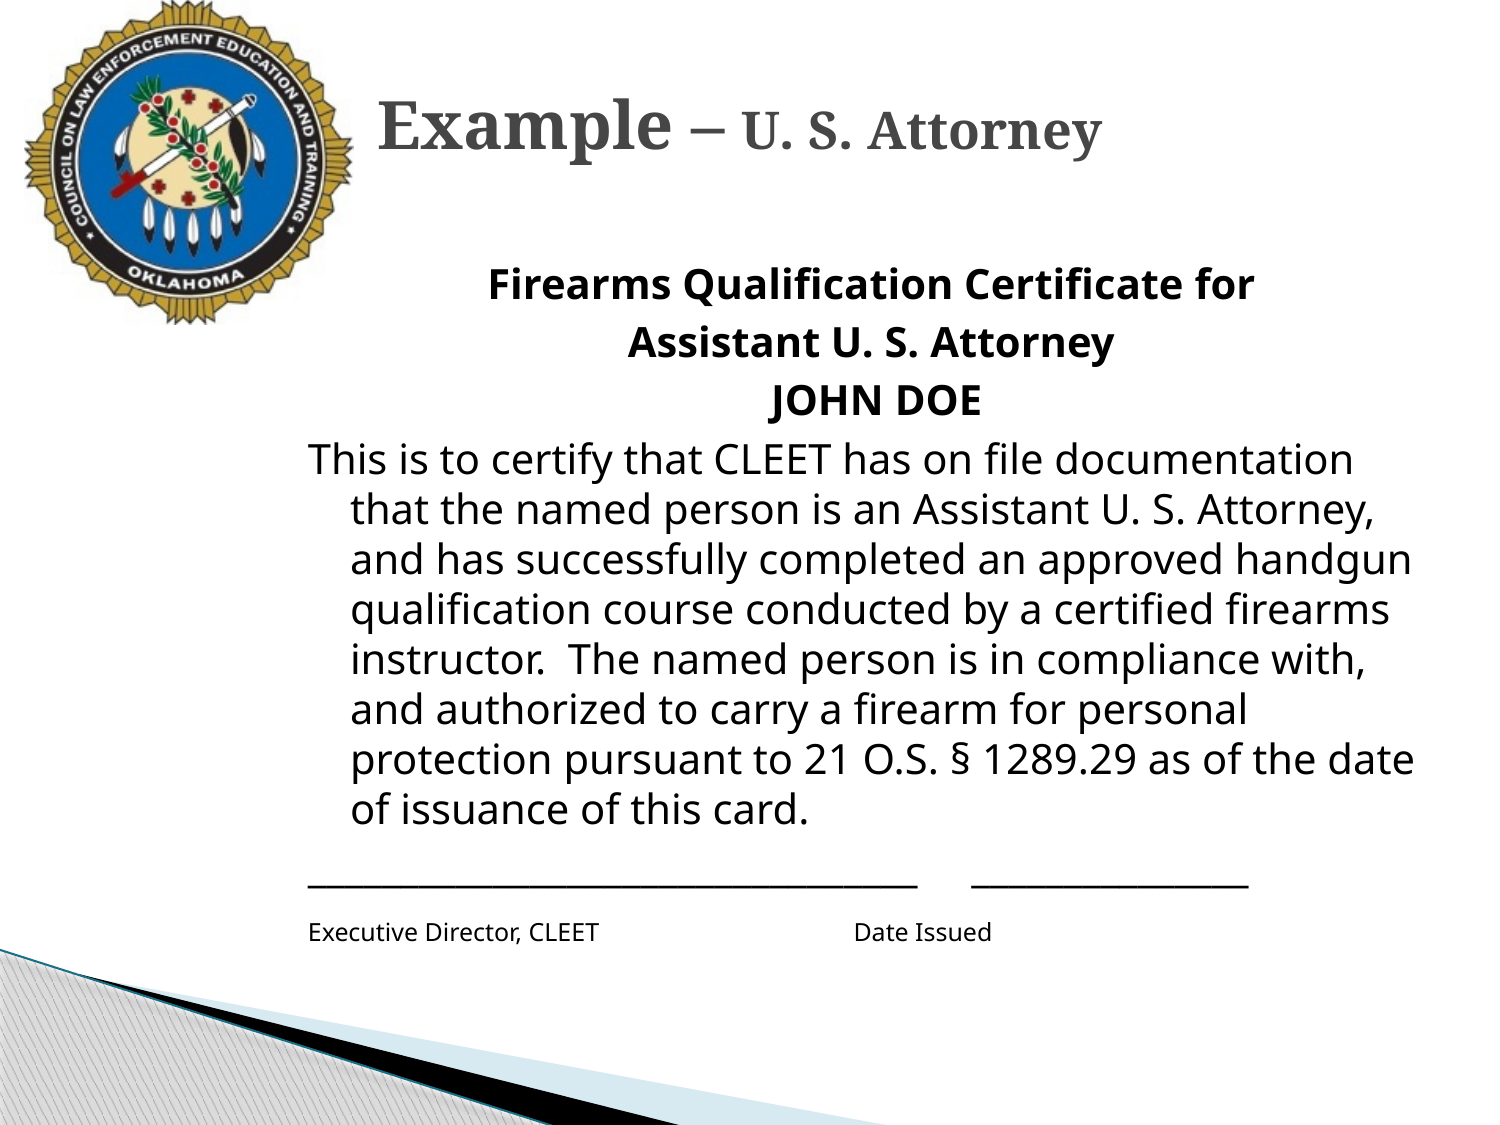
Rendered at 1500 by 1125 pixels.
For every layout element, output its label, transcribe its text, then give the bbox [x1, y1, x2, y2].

list Firearms Qualification Certificate for Assistant U. S. Attorney JOHN DOE This is to certify that CLEET has on file documentation that the named person is an Assistant U. S. Attorney, and has successfully completed an approved handgun qualification course conducted by a certified firearms instructor. The named person is in compliance with, and authorized to carry a firearm for personal protection pursuant to 21 O.S. § 1289.29 as of the date of issuance of this card. _________________________________ _______________ Executive Director, CLEET Date Issued [274, 249, 1451, 738]
title Example – U. S. Attorney [362, 45, 1425, 200]
picture [24, 0, 354, 325]
